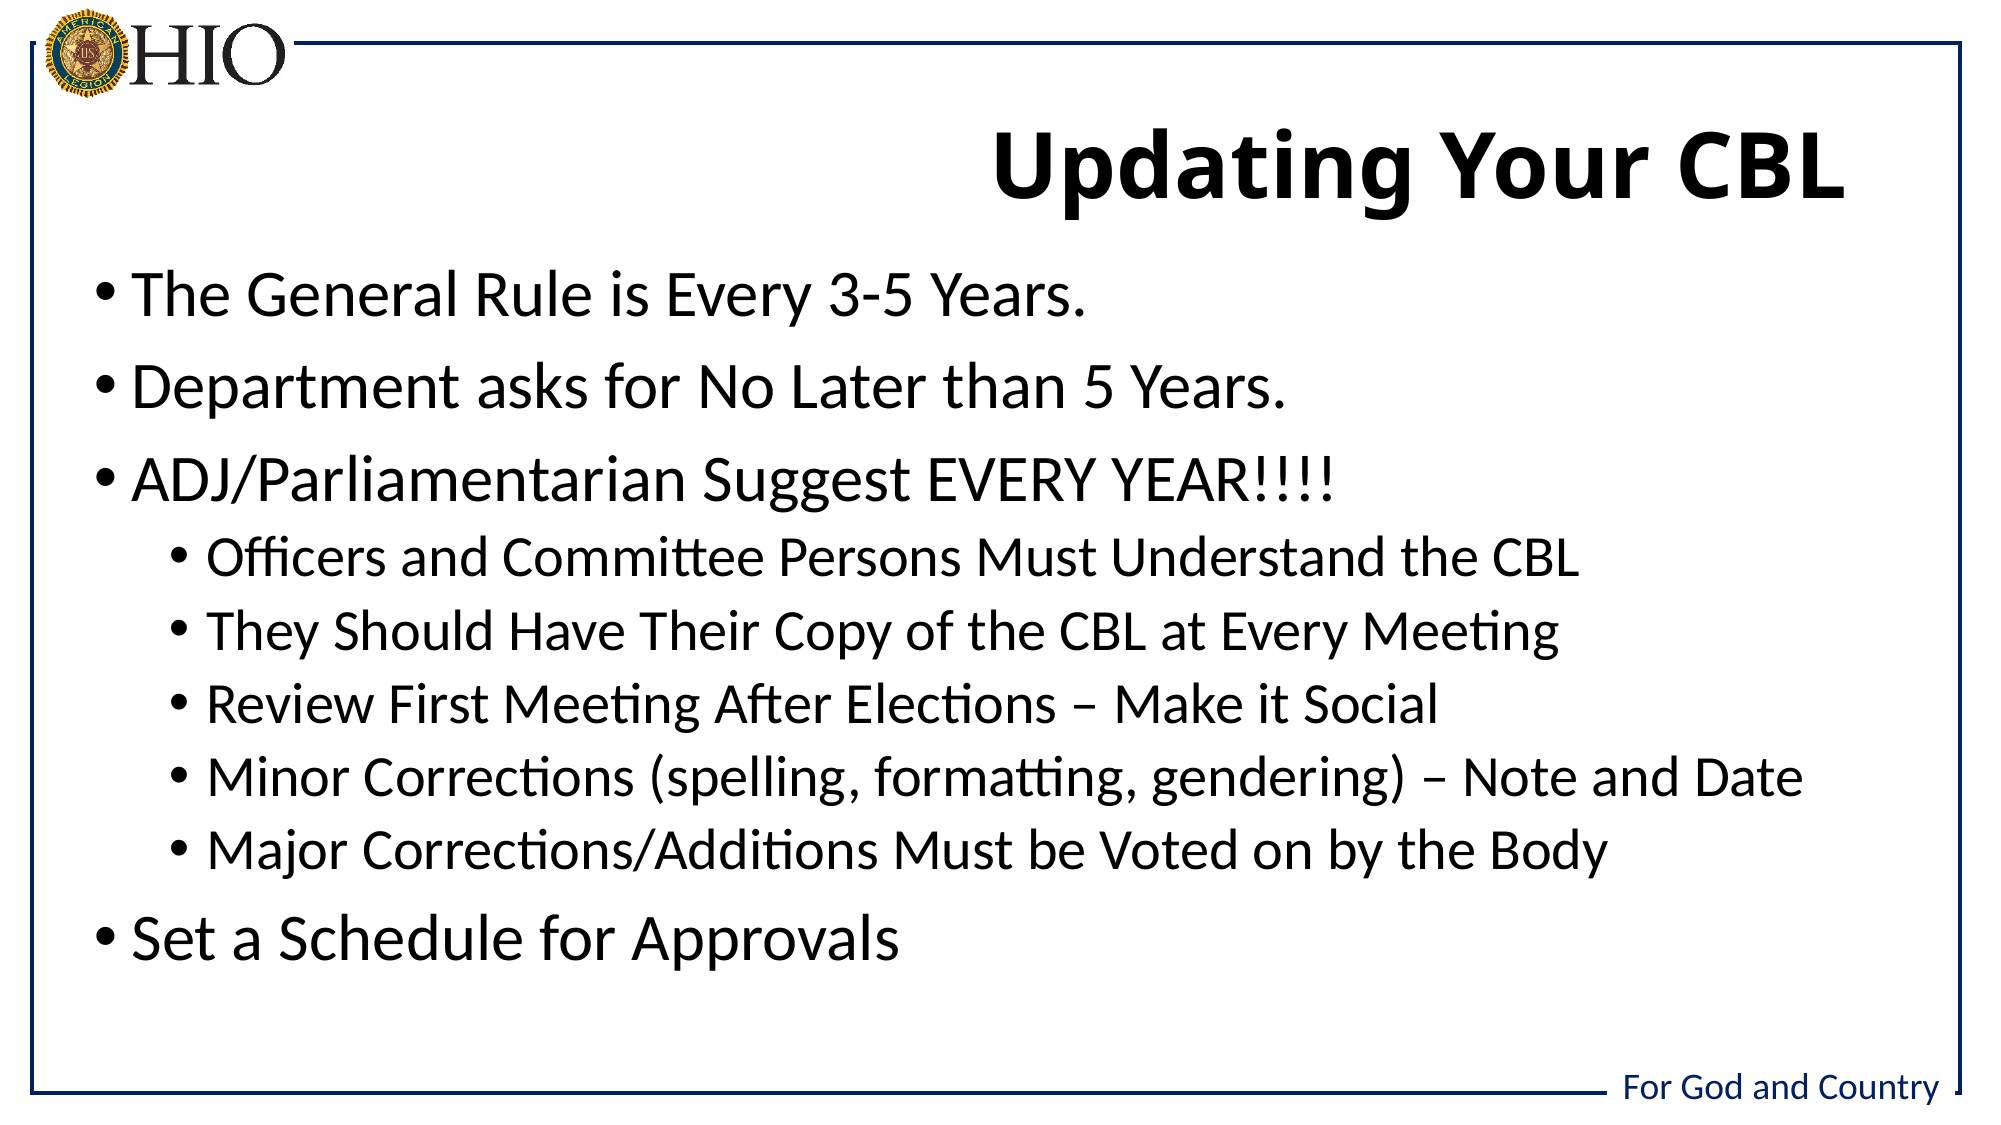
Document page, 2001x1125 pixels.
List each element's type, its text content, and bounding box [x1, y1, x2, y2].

picture [45, 8, 285, 98]
list The General Rule is Every 3-5 Years. Department asks for No Later than 5 Years. ADJ/Parliamentarian Suggest EVERY YEAR!!!! Officers and Committee Persons Must Understand the CBL They Should Have Their Copy of the CBL at Every Meeting Review First Meeting After Elections – Make it Social Minor Corrections (spelling, formatting, gendering) – Note and Date Major Corrections/Additions Must be Voted on by the Body Set a Schedule for Approvals [78, 250, 1886, 1014]
title Updating Your CBL [137, 59, 1863, 250]
